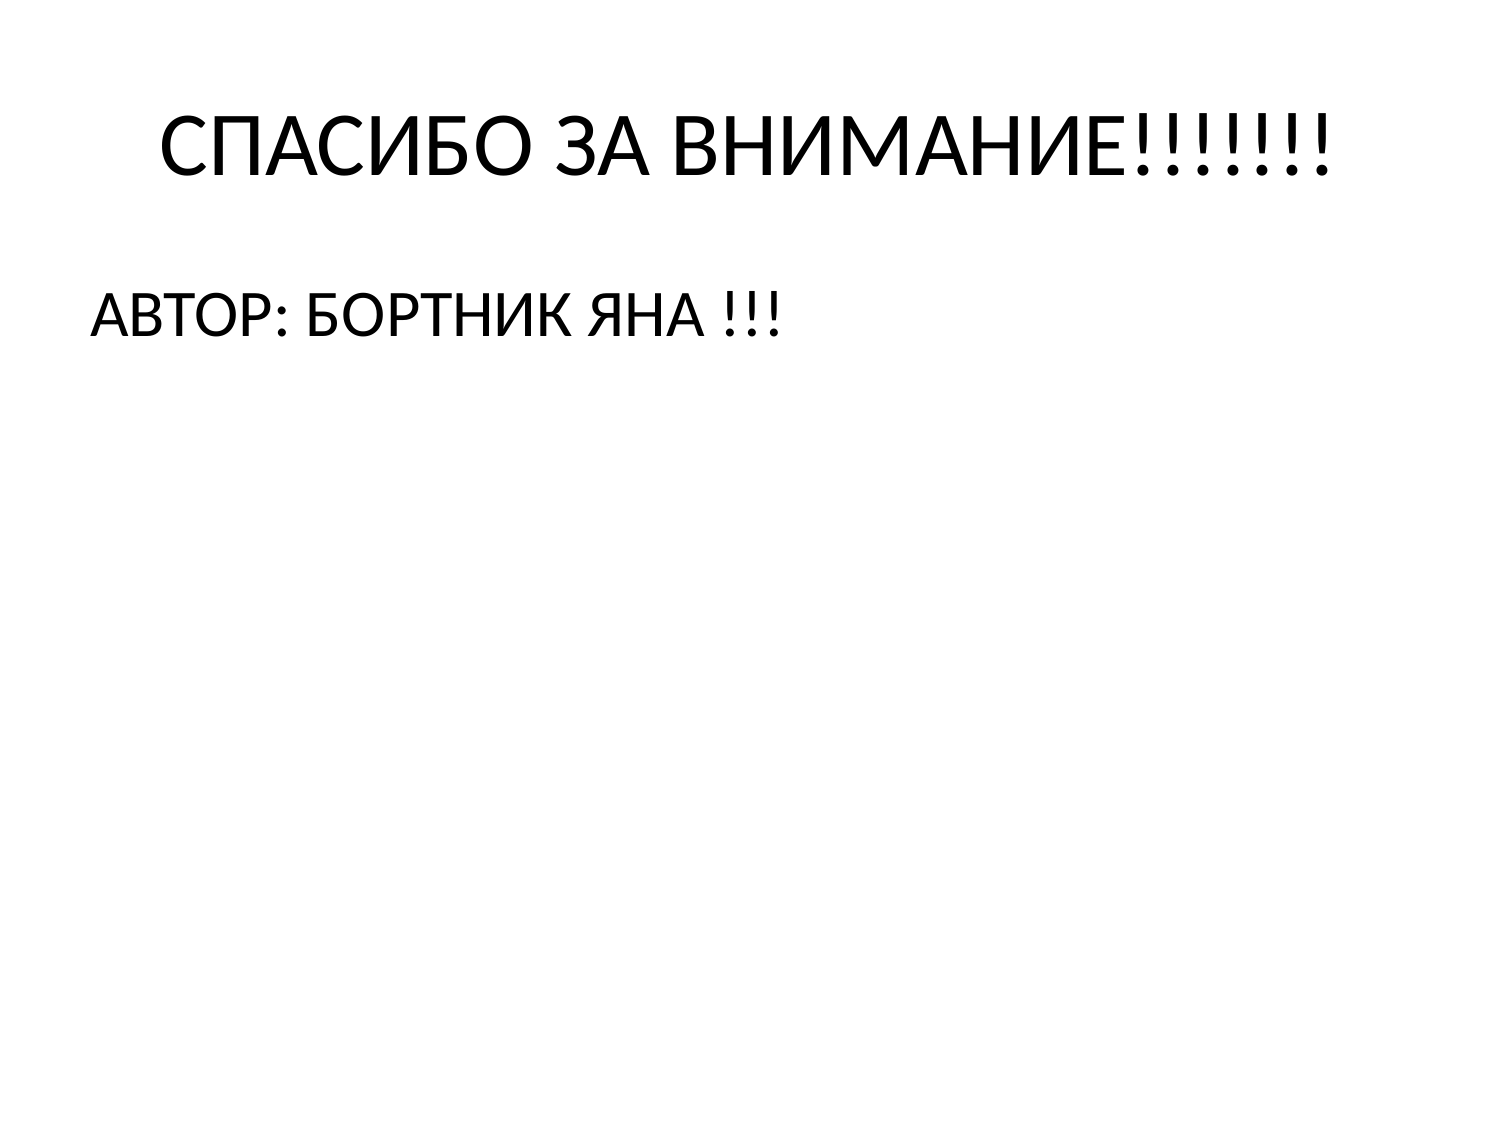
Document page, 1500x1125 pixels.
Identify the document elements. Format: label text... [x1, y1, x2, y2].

list АВТОР: БОРТНИК ЯНА !!! [75, 262, 1425, 1005]
title СПАСИБО ЗА ВНИМАНИЕ!!!!!!! [75, 45, 1425, 233]
